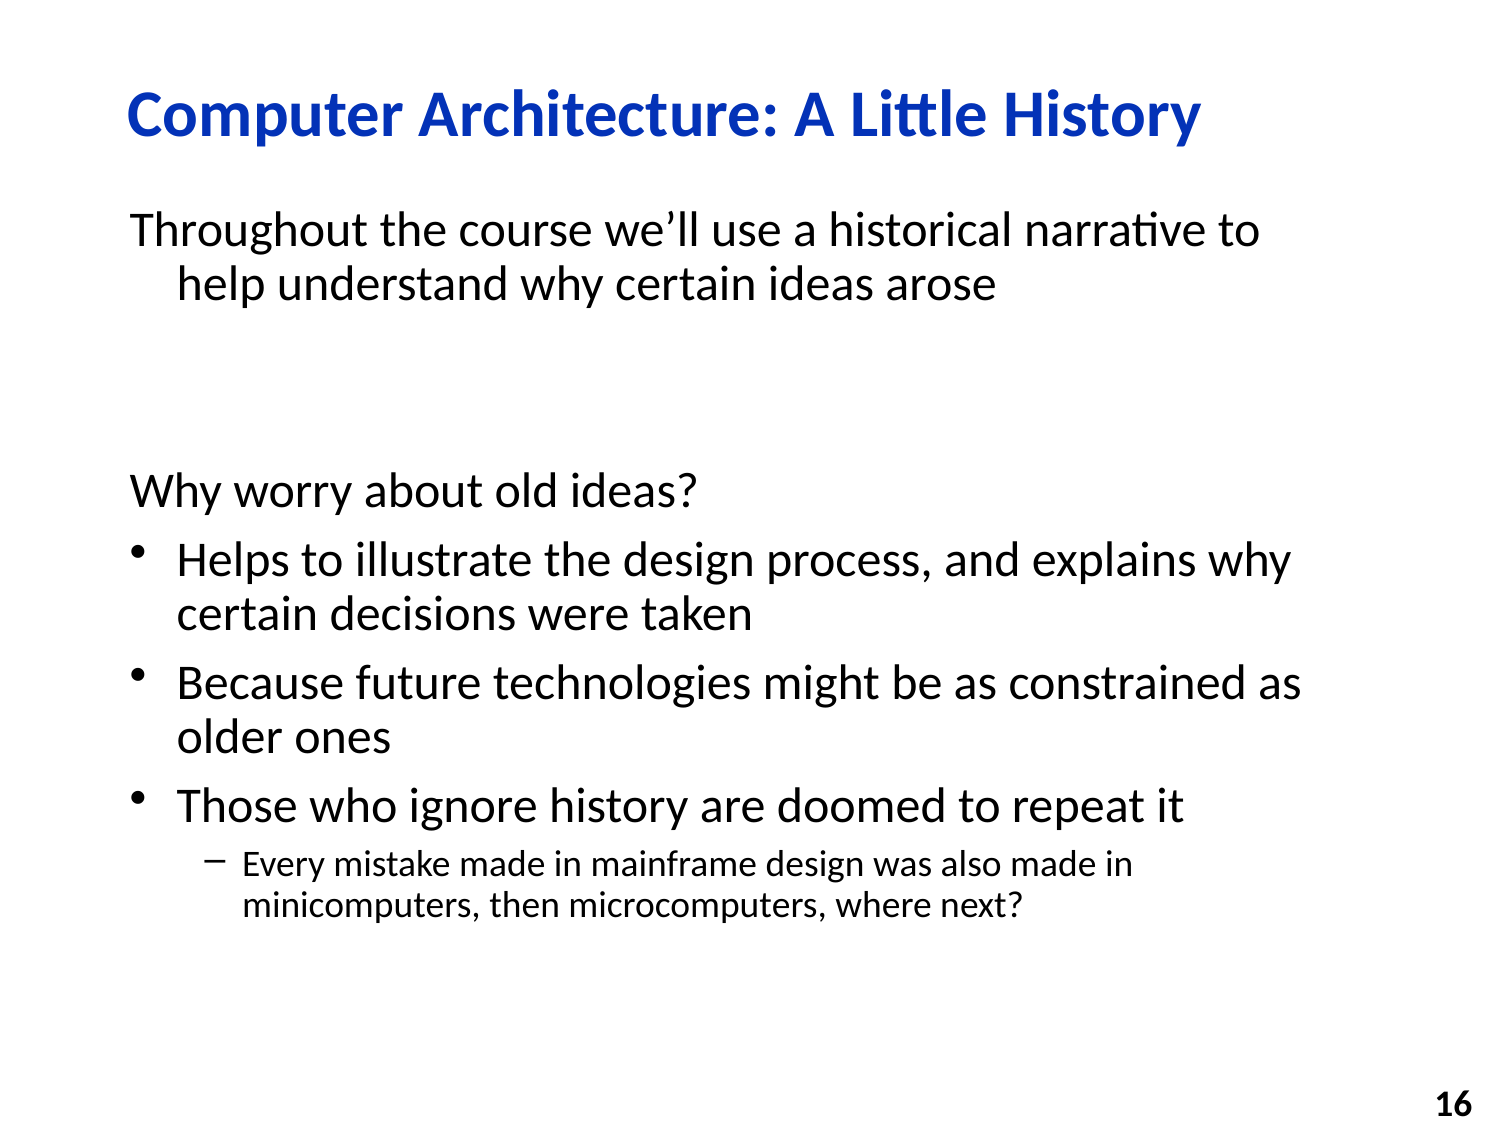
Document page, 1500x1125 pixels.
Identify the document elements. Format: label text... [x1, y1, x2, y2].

slide_number 16 [1174, 1076, 1488, 1125]
title Computer Architecture: A Little History [112, 53, 1310, 176]
list Throughout the course we’ll use a historical narrative to help understand why certain ideas arose Why worry about old ideas? Helps to illustrate the design process, and explains why certain decisions were taken Because future technologies might be as constrained as older ones Those who ignore history are doomed to repeat it Every mistake made in mainframe design was also made in minicomputers, then microcomputers, where next? [114, 195, 1376, 1005]
